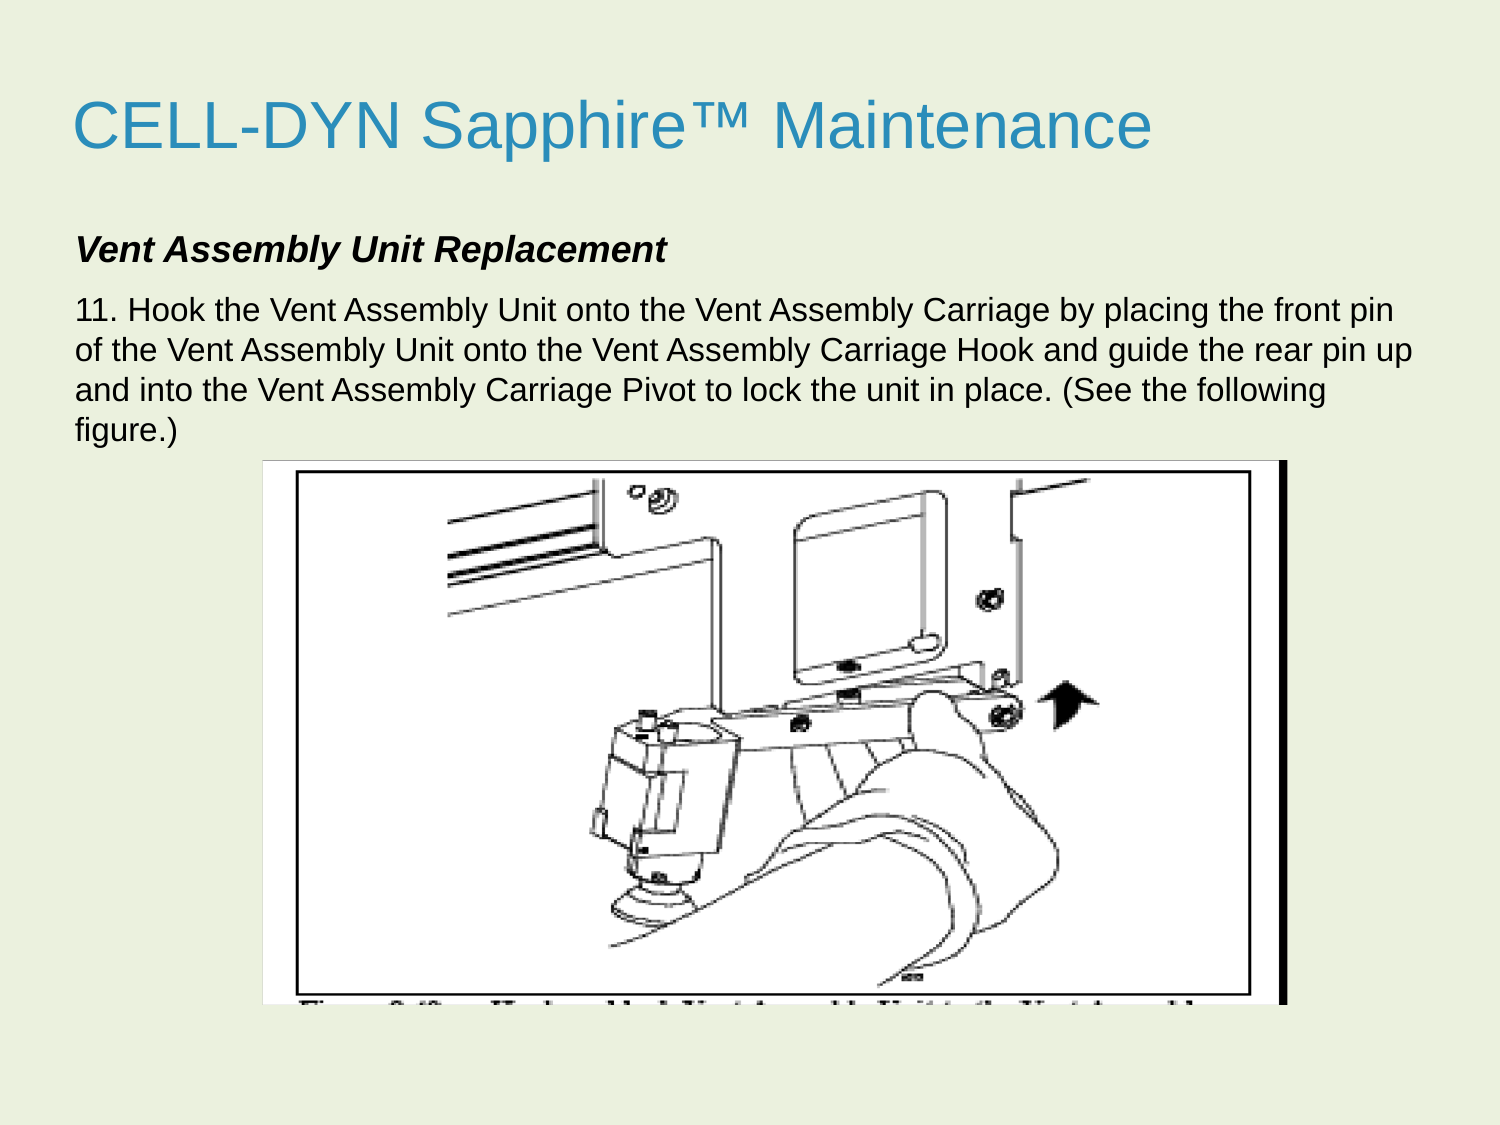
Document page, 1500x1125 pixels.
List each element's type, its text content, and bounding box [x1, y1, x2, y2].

picture [262, 460, 1288, 1005]
text_box Vent Assembly Unit Replacement 11. Hook the Vent Assembly Unit onto the Vent Assembly Carriage by placing the front pin of the Vent Assembly Unit onto the Vent Assembly Carriage Hook and guide the rear pin up and into the Vent Assembly Carriage Pivot to lock the unit in place. (See the following figure.) [74, 224, 1426, 1025]
text_box CELL-DYN Sapphire™ Maintenance [72, 10, 1426, 163]
